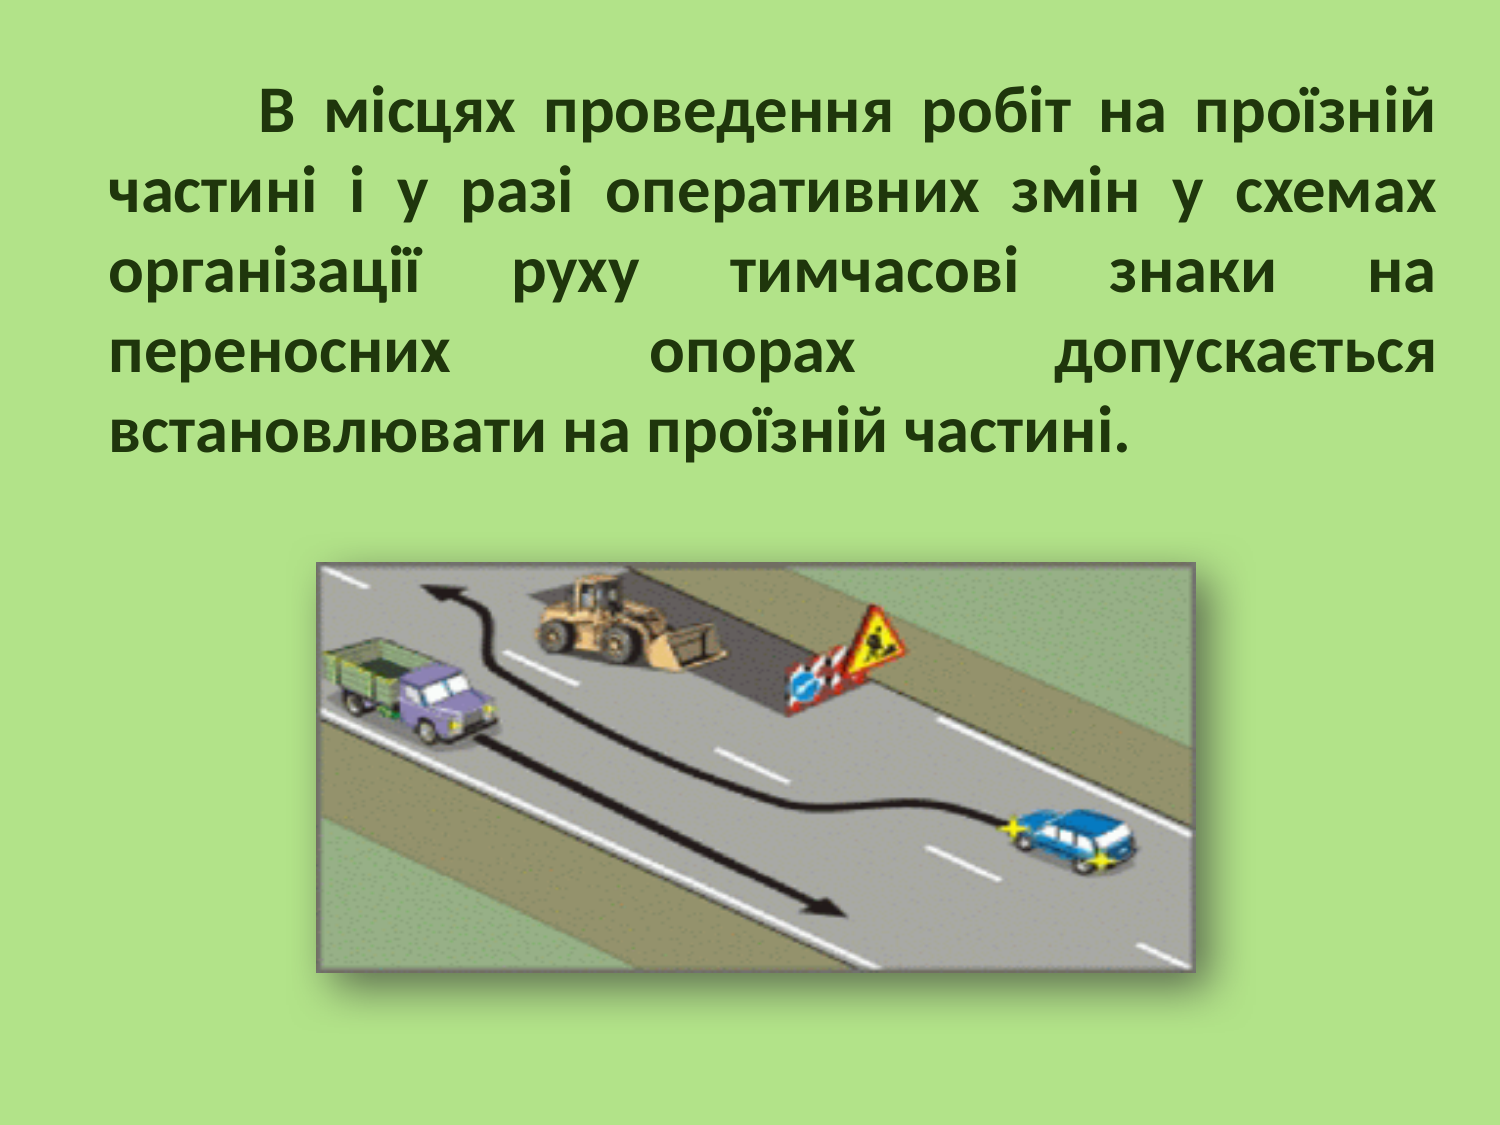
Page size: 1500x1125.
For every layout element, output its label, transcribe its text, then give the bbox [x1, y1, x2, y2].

text_box В місцях проведення робіт на проїзній частині і у разі оперативних змін у схемах організації руху тимчасові знаки на переносних опорах допускається встановлювати на проїзній частині. [93, 58, 1454, 474]
picture [316, 562, 1196, 973]
